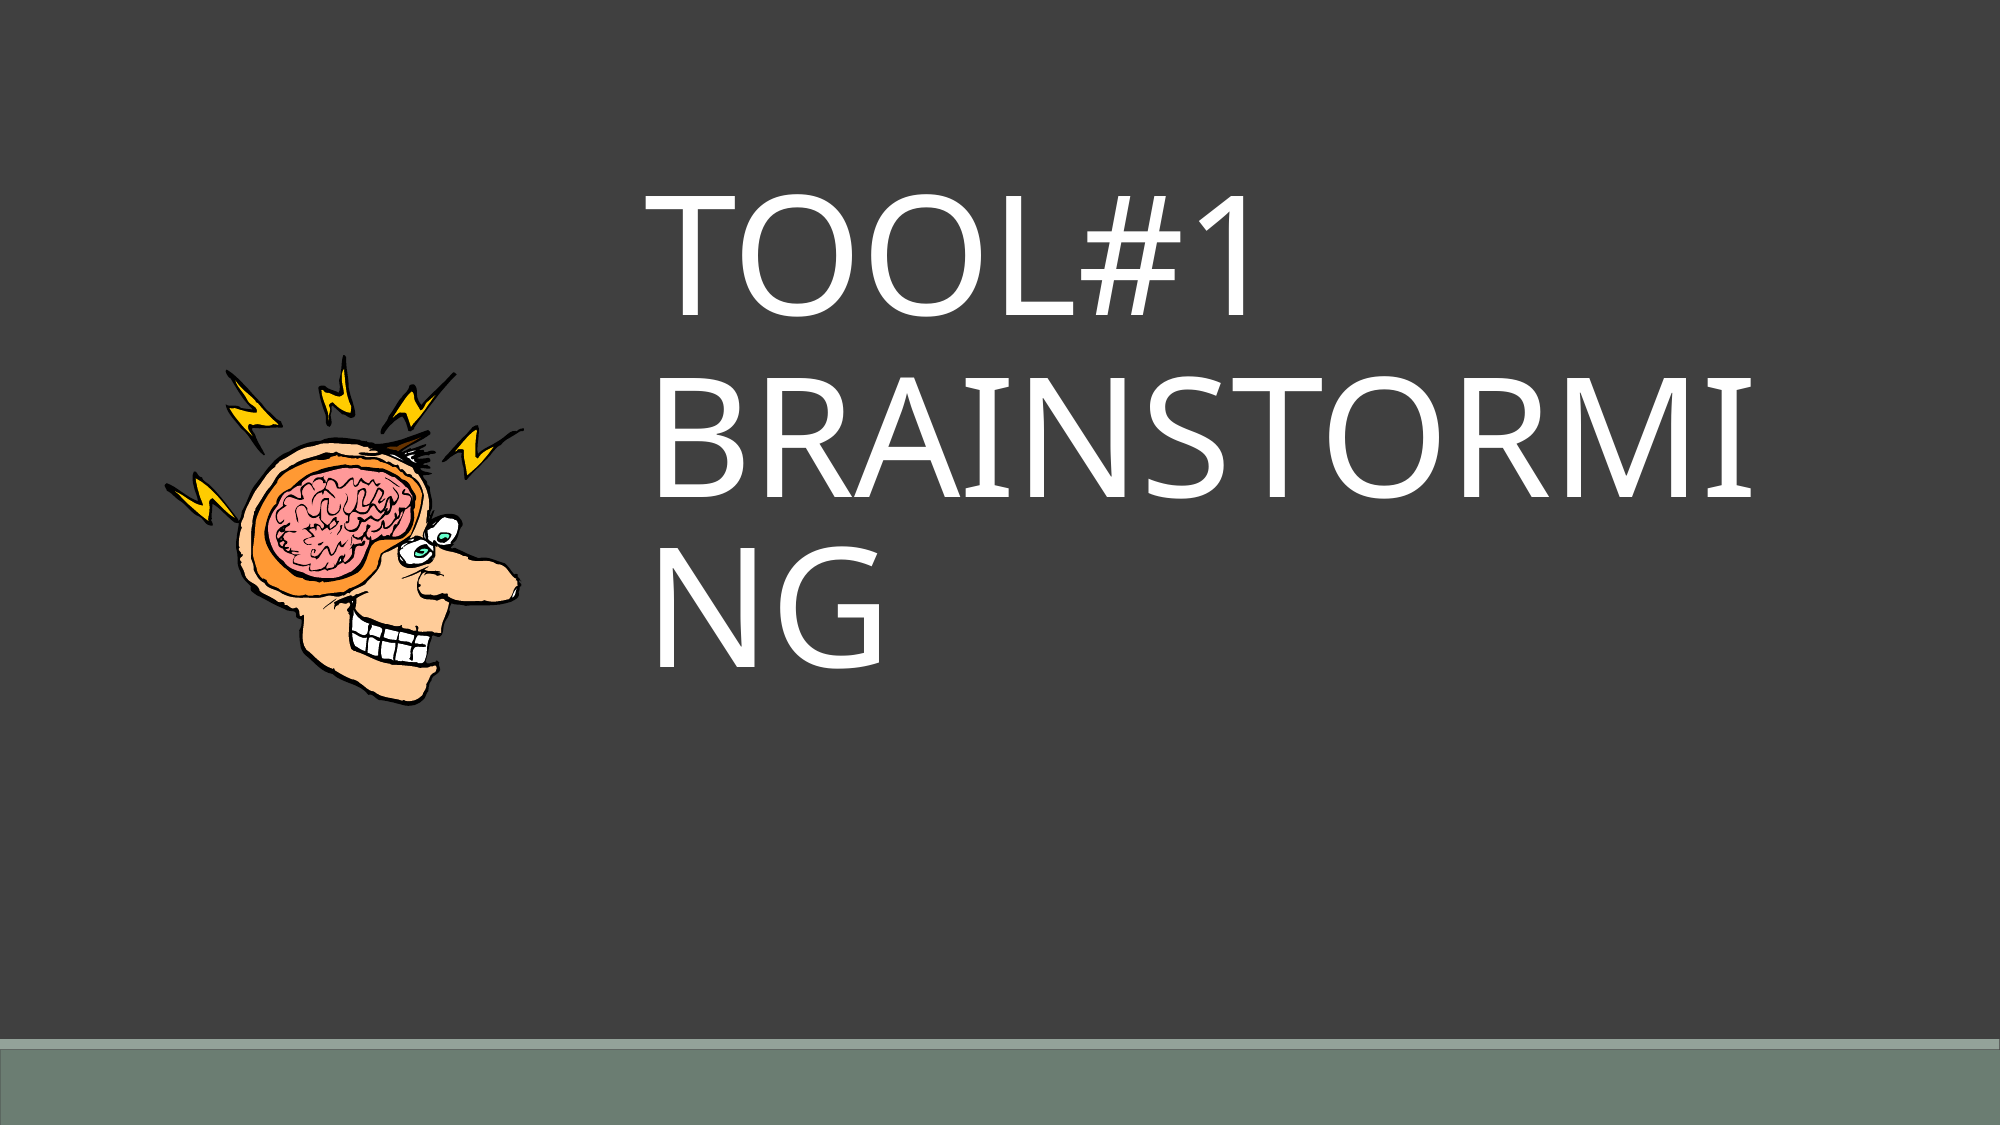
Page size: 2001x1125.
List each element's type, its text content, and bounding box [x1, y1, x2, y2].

text_box TOOL#1 BRAINSTORMING [629, 124, 1830, 710]
picture [151, 323, 555, 717]
